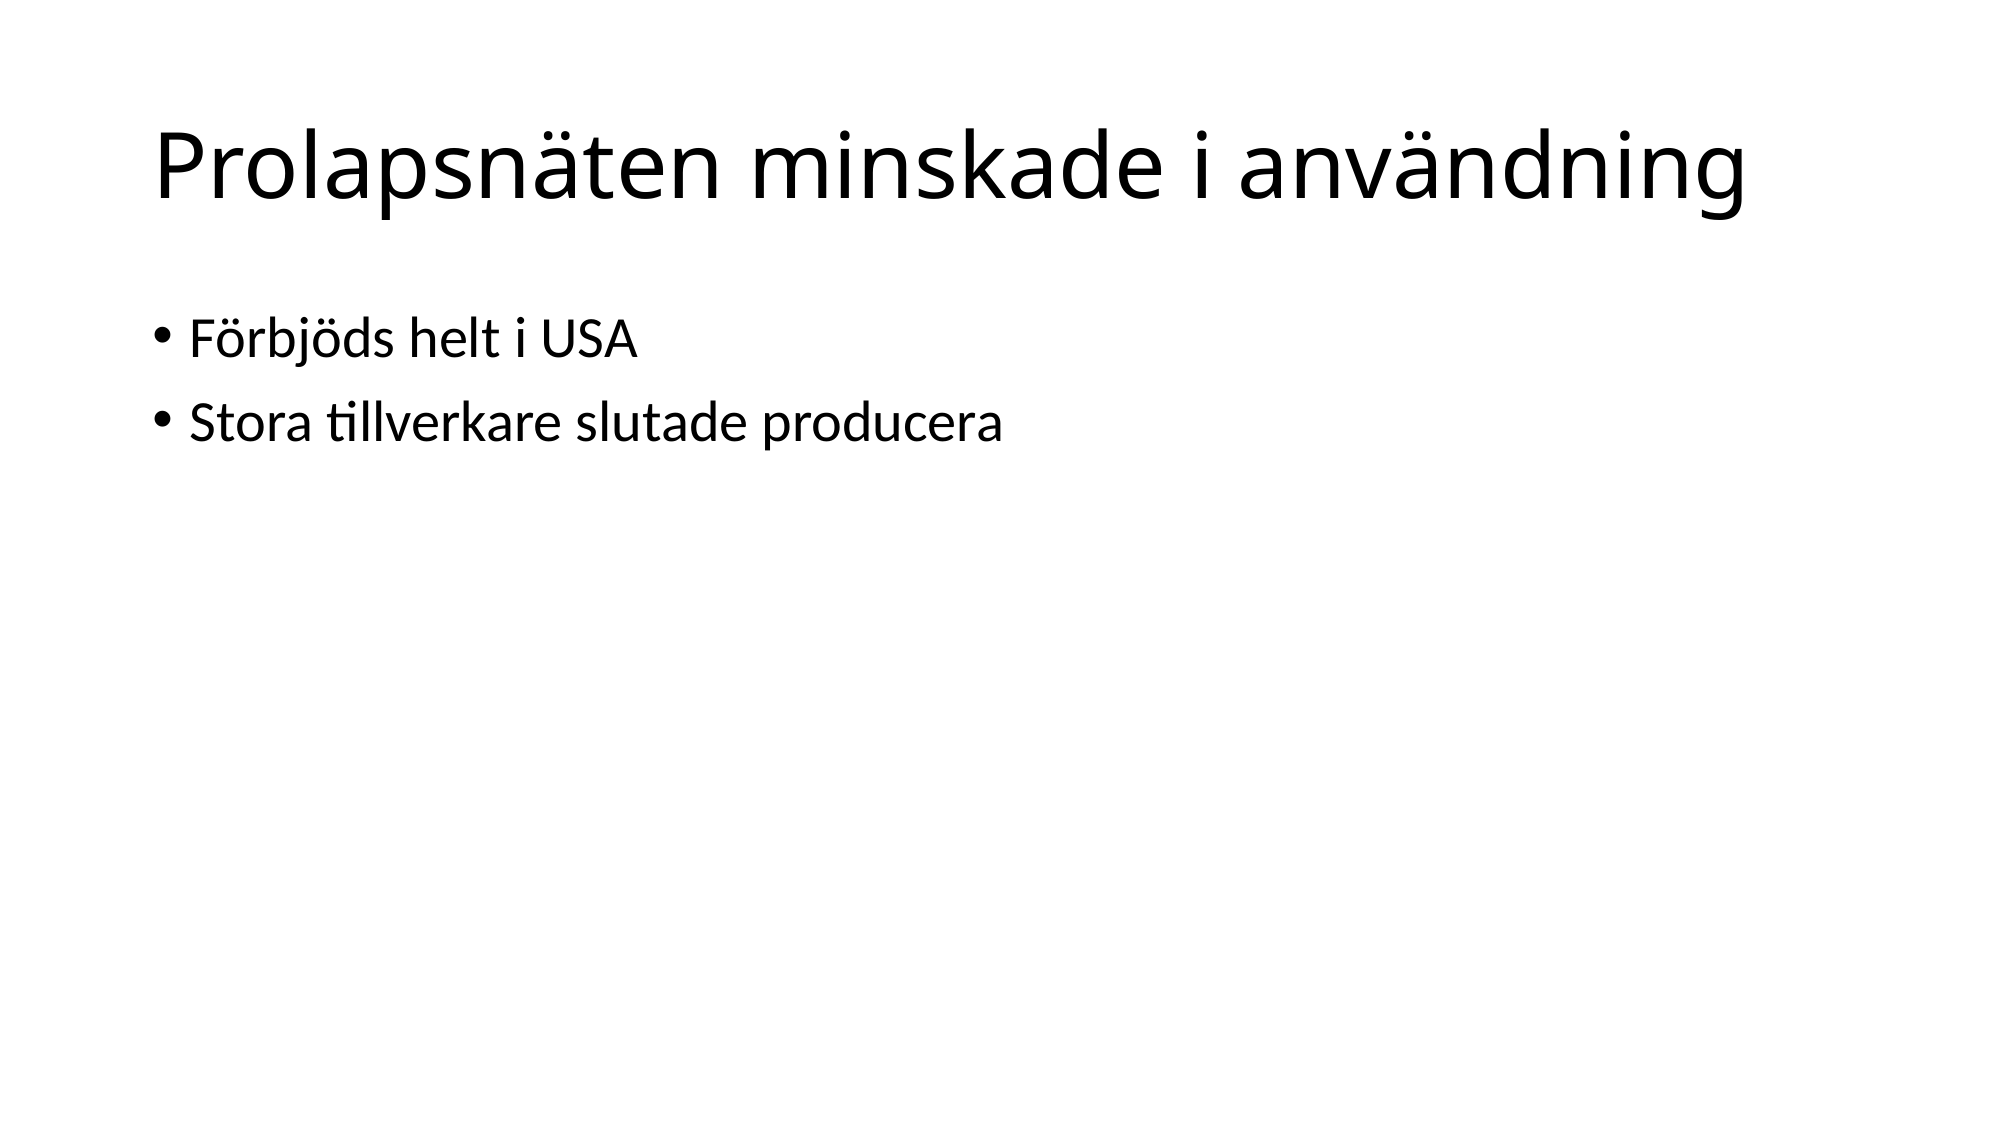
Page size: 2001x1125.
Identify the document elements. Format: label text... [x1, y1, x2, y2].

list Förbjöds helt i USA Stora tillverkare slutade producera [137, 299, 1863, 1014]
title Prolapsnäten minskade i användning [137, 59, 1863, 278]
